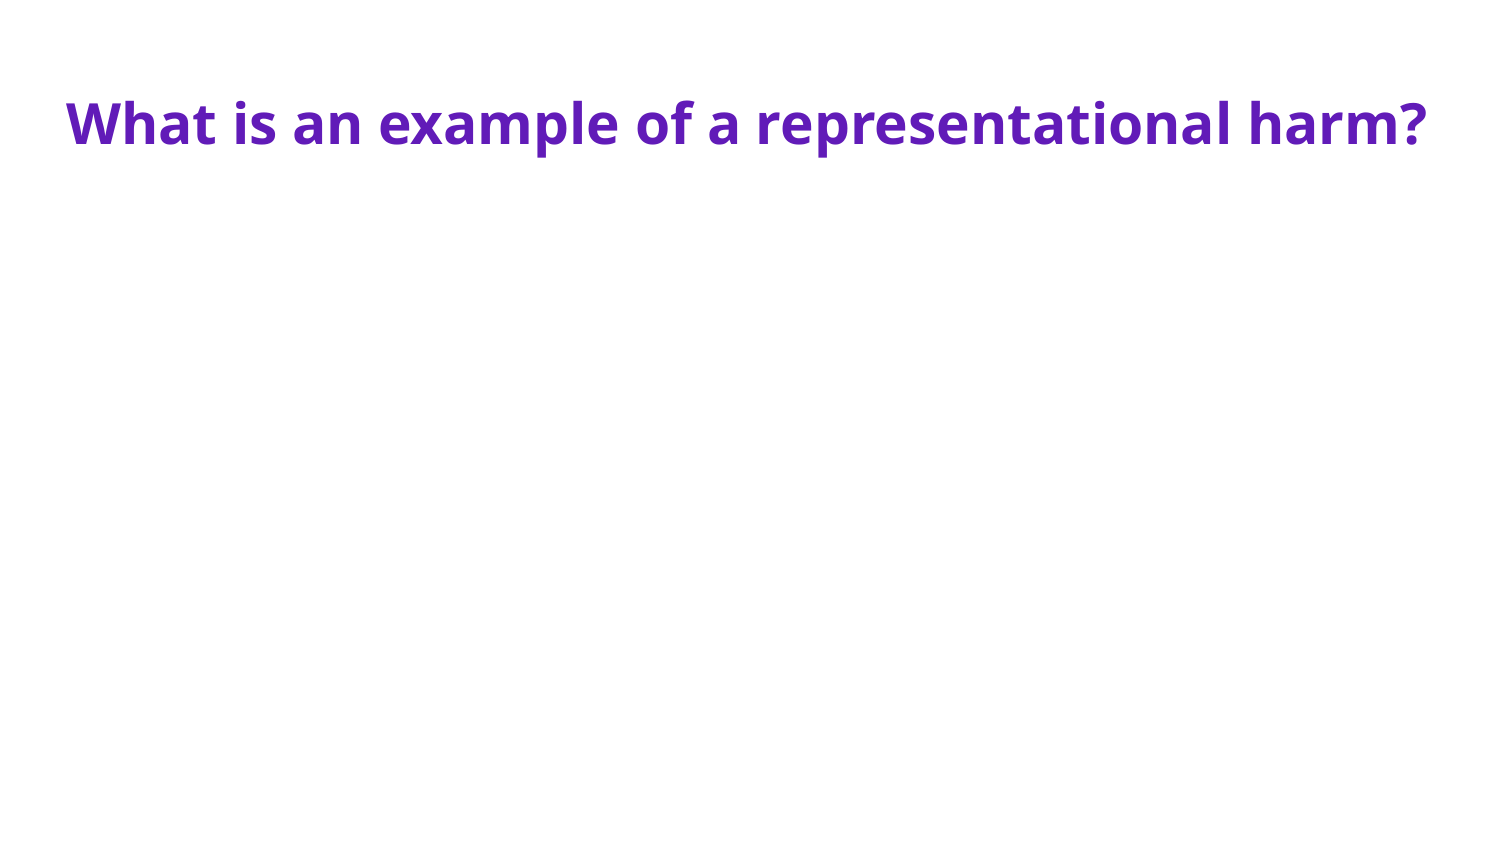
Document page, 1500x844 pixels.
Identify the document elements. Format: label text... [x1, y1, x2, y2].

title What is an example of a representational harm? [51, 72, 1449, 176]
